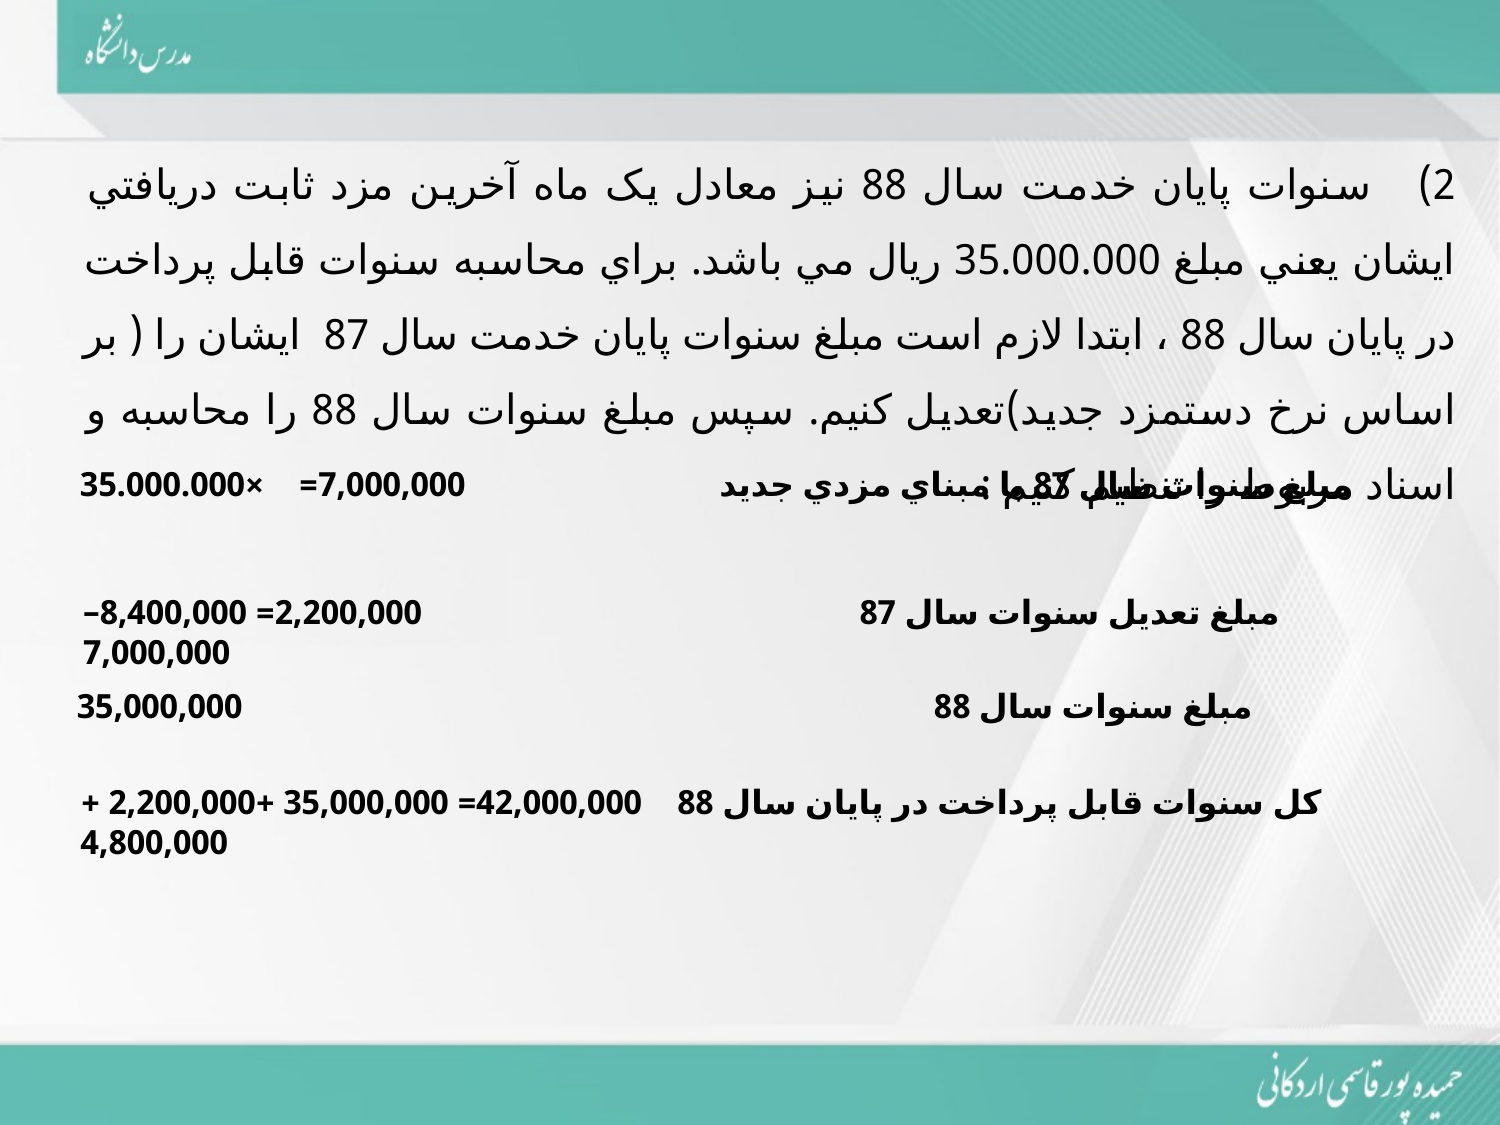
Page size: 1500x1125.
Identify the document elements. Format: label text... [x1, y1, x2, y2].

text_box مبلغ سنوات سال 88 35,000,000 [53, 677, 1268, 733]
text_box مبلغ تعديل سنوات سال 87 2,200,000= 8,400,000– 7,000,000 [68, 583, 1408, 679]
text_box 2) سنوات پايان خدمت سال 88 نيز معادل يک ماه آخرين مزد ثابت دريافتي ايشان يعني مبلغ 35.000.000 ريال مي باشد. براي محاسبه سنوات قابل پرداخت در پايان سال 88 ، ابتدا لازم است مبلغ سنوات پايان خدمت سال 87 ايشان را ( بر اساس نرخ دستمزد جديد)تعديل کنيم. سپس مبلغ سنوات سال 88 را محاسبه و اسناد مربوط را تنظيم کنیم : [68, 125, 1471, 516]
text_box کل سنوات قابل پرداخت در پايان سال 88 42,000,000= 35,000,000 +2,200,000 + 4,800,000 [66, 773, 1408, 869]
picture [0, 0, 1500, 1125]
